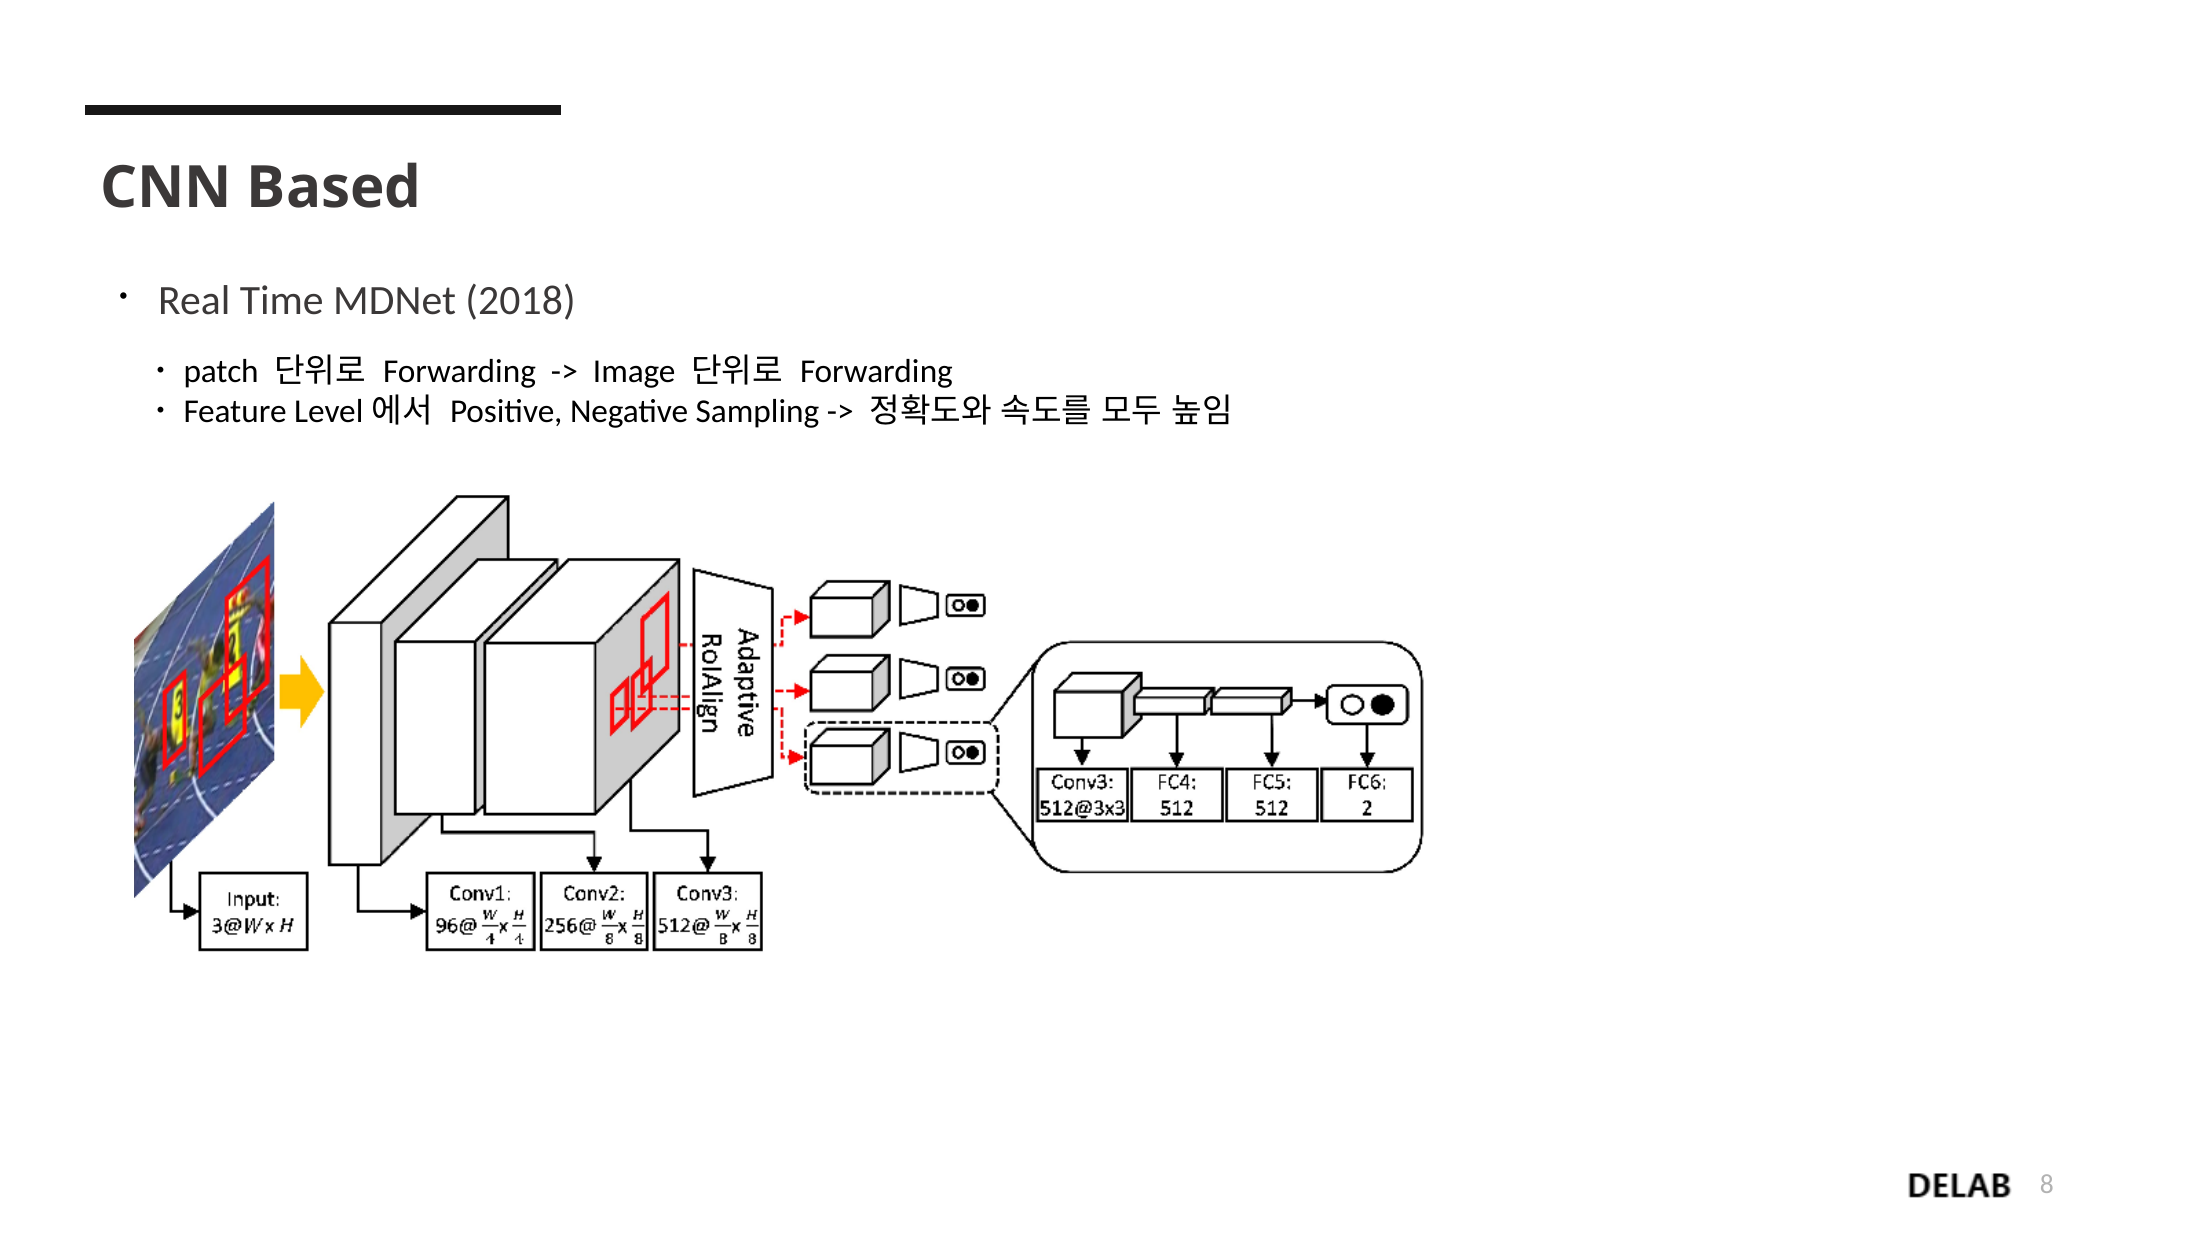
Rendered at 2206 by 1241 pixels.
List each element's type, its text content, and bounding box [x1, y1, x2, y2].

slide_number 8 [1557, 1149, 2054, 1216]
text_box CNN Based ㆍReal Time MDNet (2018) ㆍpatch 단위로 Forwarding -> Image 단위로 Forwarding ㆍFeature Level에서 Positive, Negative Sampling -> 정확도와 속도를 모두 높임 [85, 142, 2084, 437]
picture [1897, 1157, 2032, 1216]
picture [134, 494, 1425, 954]
text_box [84, 105, 561, 115]
